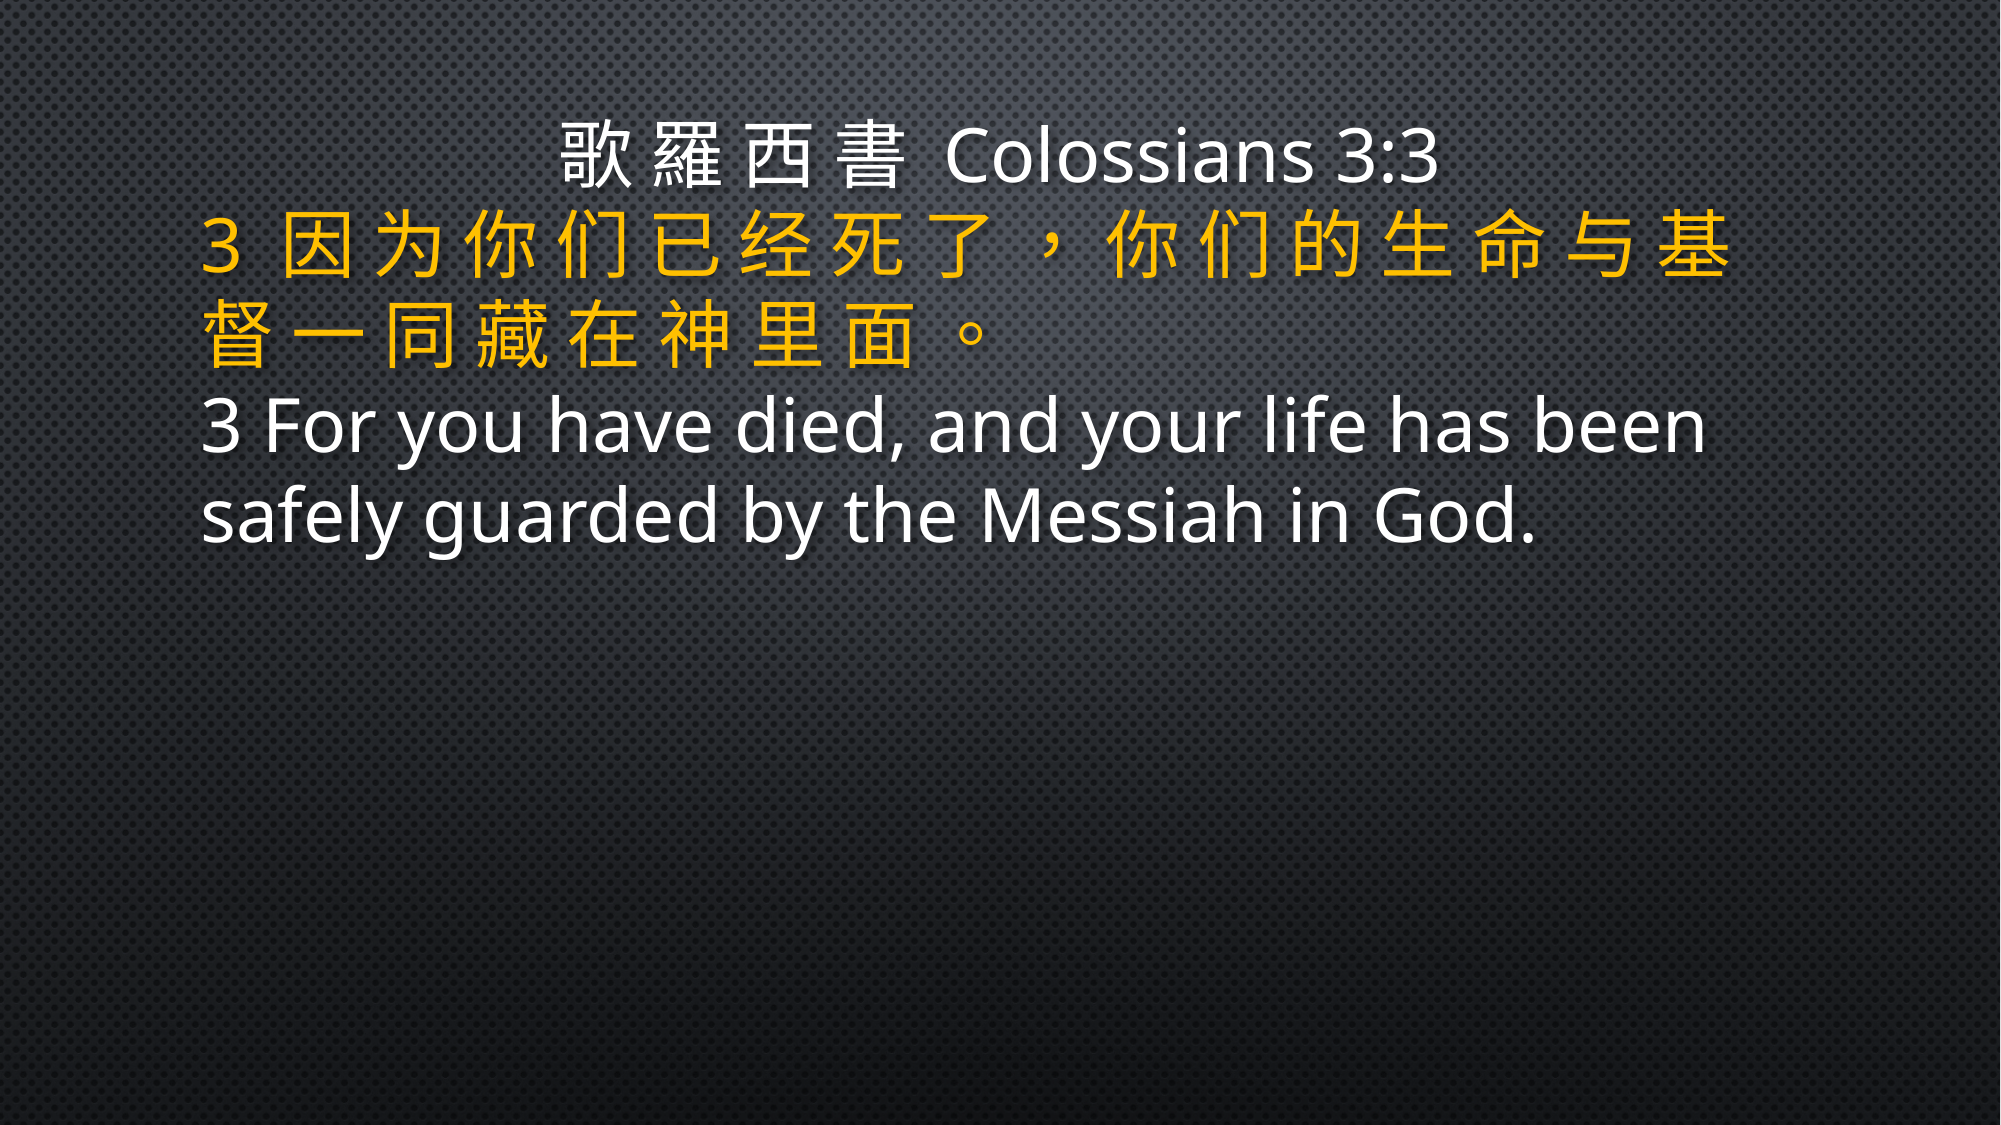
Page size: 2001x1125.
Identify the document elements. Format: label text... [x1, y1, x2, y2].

text_box 歌 羅 西 書 Colossians 3:3 3 因 为 你 们 已 经 死 了 ， 你 们 的 生 命 与 基 督 一 同 藏 在 神 里 面 。 3 For you have died, and your life has been safely guarded by the Messiah in God. [185, 100, 1815, 566]
